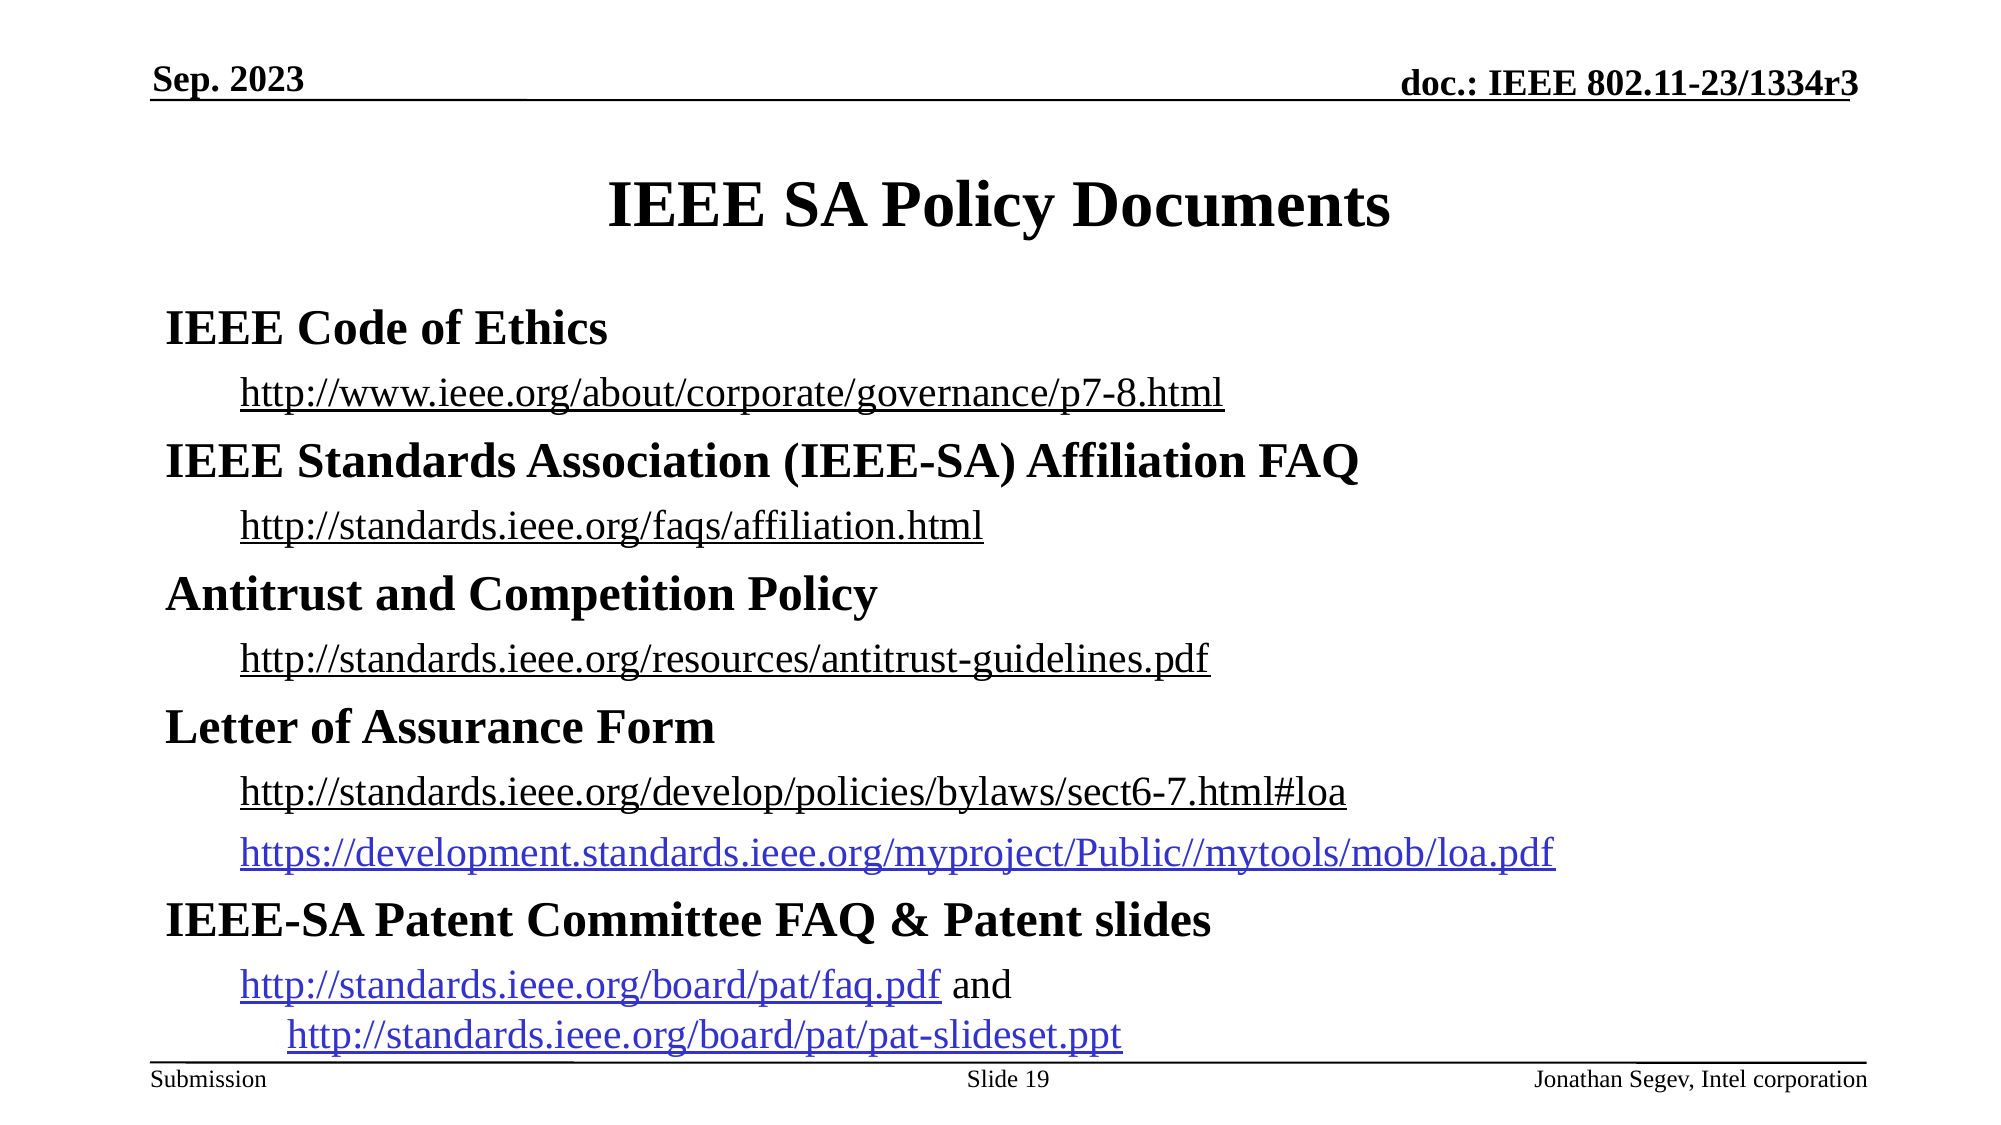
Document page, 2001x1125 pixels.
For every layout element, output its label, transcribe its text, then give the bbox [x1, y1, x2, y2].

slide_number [152, 54, 563, 100]
slide_number Slide 19 [950, 1061, 1067, 1123]
footer Jonathan Segev, Intel corporation [1171, 1061, 1869, 1093]
title IEEE SA Policy Documents [149, 112, 1850, 286]
list IEEE Code of Ethics http://www.ieee.org/about/corporate/governance/p7-8.html IEEE Standards Association (IEEE-SA) Affiliation FAQ http://standards.ieee.org/faqs/affiliation.html Antitrust and Competition Policy http://standards.ieee.org/resources/antitrust-guidelines.pdf Letter of Assurance Form http://standards.ieee.org/develop/policies/bylaws/sect6-7.html#loa https://development.standards.ieee.org/myproject/Public//mytools/mob/loa.pdf IEEE-SA Patent Committee FAQ & Patent slides http://standards.ieee.org/board/pat/faq.pdf and http://standards.ieee.org/board/pat/pat-slideset.ppt [149, 286, 1850, 1000]
